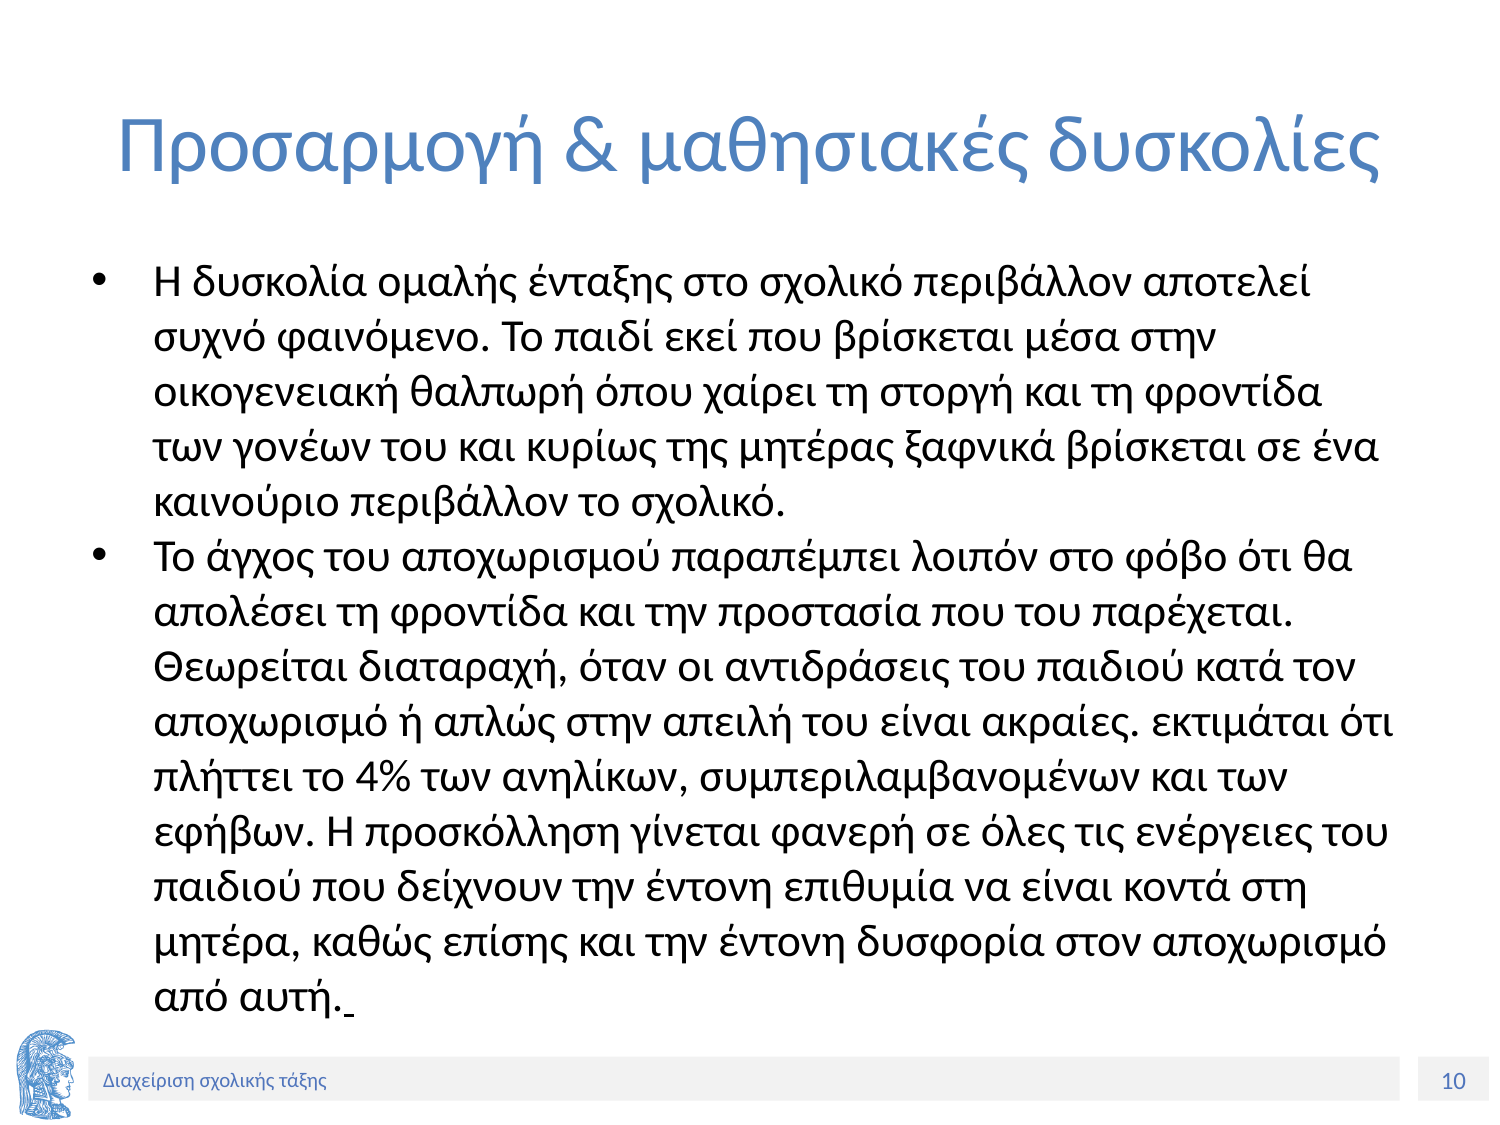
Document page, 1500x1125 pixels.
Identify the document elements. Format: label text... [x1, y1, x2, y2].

title Προσαρμογή & μαθησιακές δυσκολίες [75, 45, 1425, 233]
picture [9, 1026, 81, 1120]
text_box Η δυσκολία ομαλής ένταξης στο σχολικό περιβάλλον αποτελεί συχνό φαινόμενο. Το παιδί εκεί που βρίσκεται μέσα στην οικογενειακή θαλπωρή όπου χαίρει τη στοργή και τη φροντίδα των γονέων του και κυρίως της μητέρας ξαφνικά βρίσκεται σε ένα καινούριο περιβάλλον το σχολικό. Το άγχος του αποχωρισμού παραπέμπει λοιπόν στο φόβο ότι θα απολέσει τη φροντίδα και την προστασία που του παρέχεται. Θεωρείται διαταραχή, όταν οι αντιδράσεις του παιδιού κατά τον αποχωρισμό ή απλώς στην απειλή του είναι ακραίες. εκτιμάται ότι πλήττει το 4% των ανηλίκων, συμπεριλαμβανομένων και των εφήβων. Η προσκόλληση γίνεται φανερή σε όλες τις ενέργειες του παιδιού που δείχνουν την έντονη επιθυμία να είναι κοντά στη μητέρα, καθώς επίσης και την έντονη δυσφορία στον αποχωρισμό από αυτή. [76, 243, 1415, 1028]
